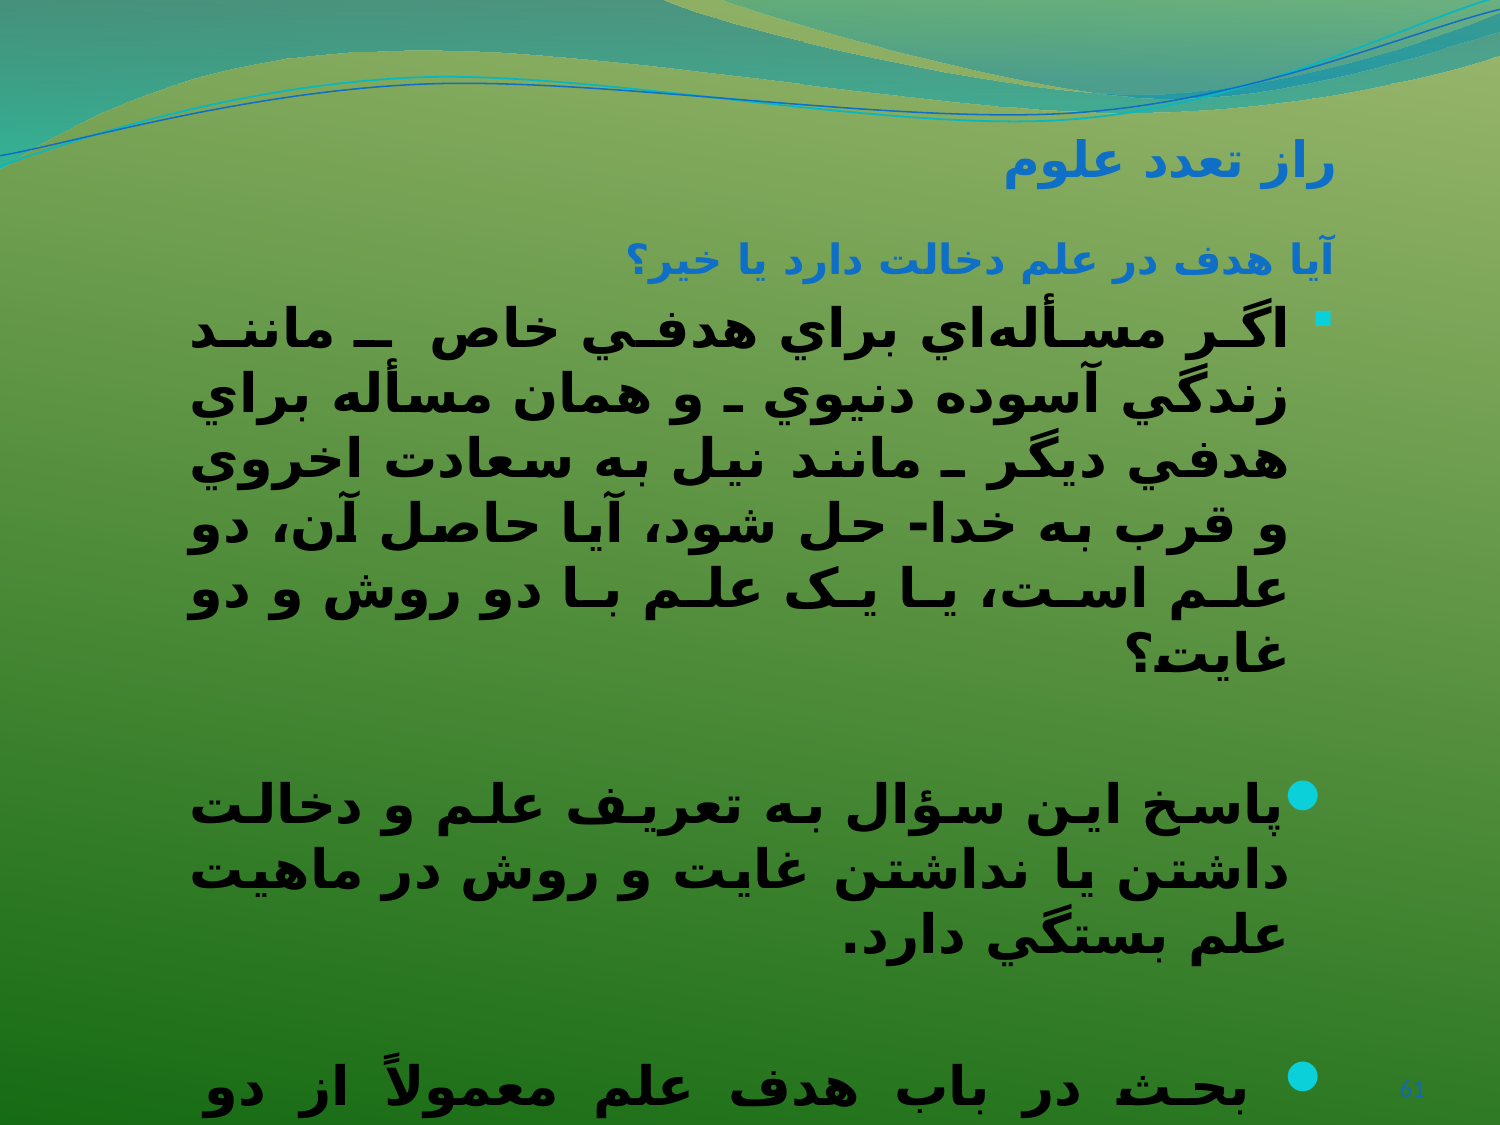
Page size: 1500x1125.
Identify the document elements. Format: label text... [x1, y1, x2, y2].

slide_number 61 [1299, 1042, 1425, 1103]
title راز تعدد علوم [75, 115, 1338, 188]
list آيا هدف در علم دخالت دارد يا خير؟ اگر مسأله‌اي براي هدفي خاص ـ مانند زندگي آسوده‌ دنيوي ـ و همان مسأله براي هدفي ديگر ـ مانند نيل به سعادت اخروي و قرب به خدا- حل شود، آيا حاصل آن، دو علم است، يا يک علم با دو روش و دو غايت؟ پاسخ اين سؤال به تعريف علم و دخالت داشتن يا نداشتن غايت و روش در ماهيت علم بستگي دارد. بحث در باب هدف علم معمولاً از دو زاويه: نگرش دانشمند معرفت‌شناسي گزاره‌هاي علمي [174, 224, 1350, 1038]
